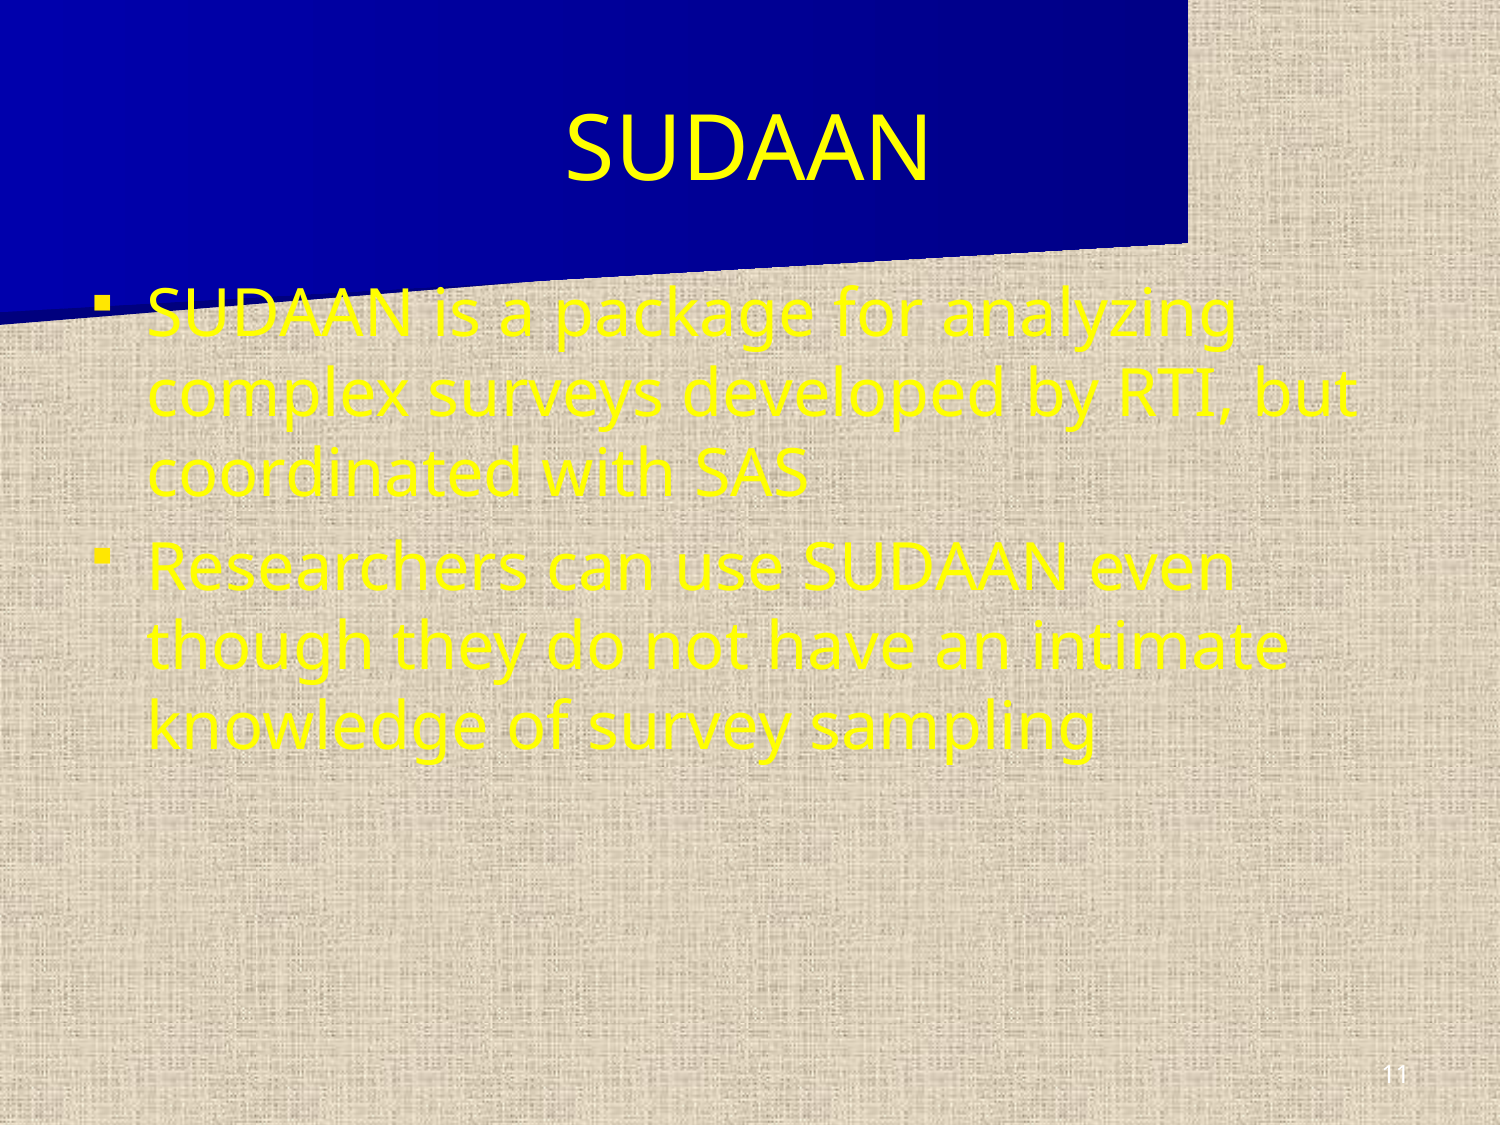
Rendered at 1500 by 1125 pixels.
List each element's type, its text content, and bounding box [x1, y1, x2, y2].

title SUDAAN [74, 49, 1426, 238]
list SUDAAN is a package for analyzing complex surveys developed by RTI, but coordinated with SAS Researchers can use SUDAAN even though they do not have an intimate knowledge of survey sampling [74, 262, 1426, 1001]
picture [0, 0, 1500, 1125]
slide_number 11 [1074, 1024, 1426, 1101]
